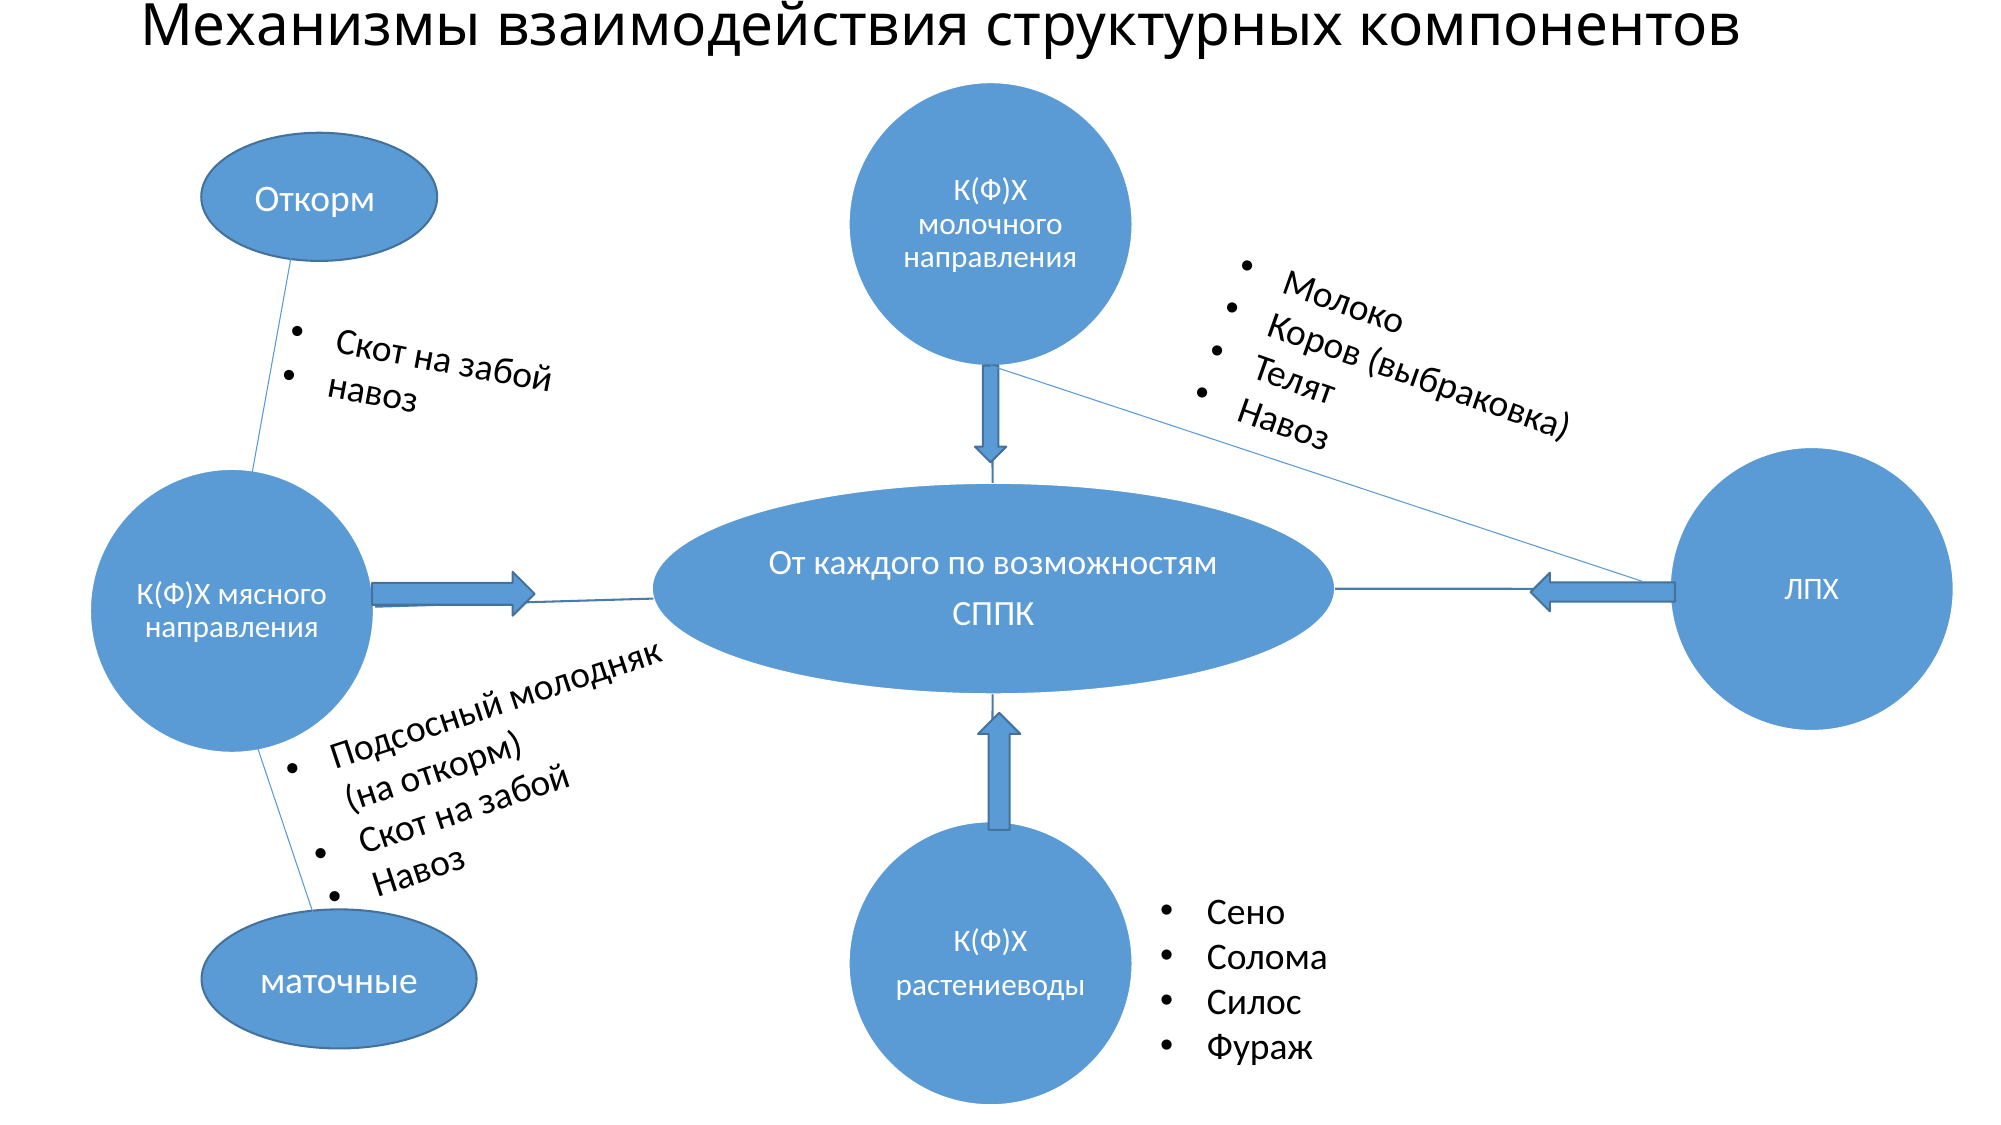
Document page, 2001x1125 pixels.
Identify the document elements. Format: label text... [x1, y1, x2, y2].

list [18, 78, 1963, 1110]
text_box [232, 251, 293, 580]
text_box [234, 679, 320, 932]
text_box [990, 365, 1643, 582]
title Механизмы взаимодействия структурных компонентов [125, 0, 1850, 55]
